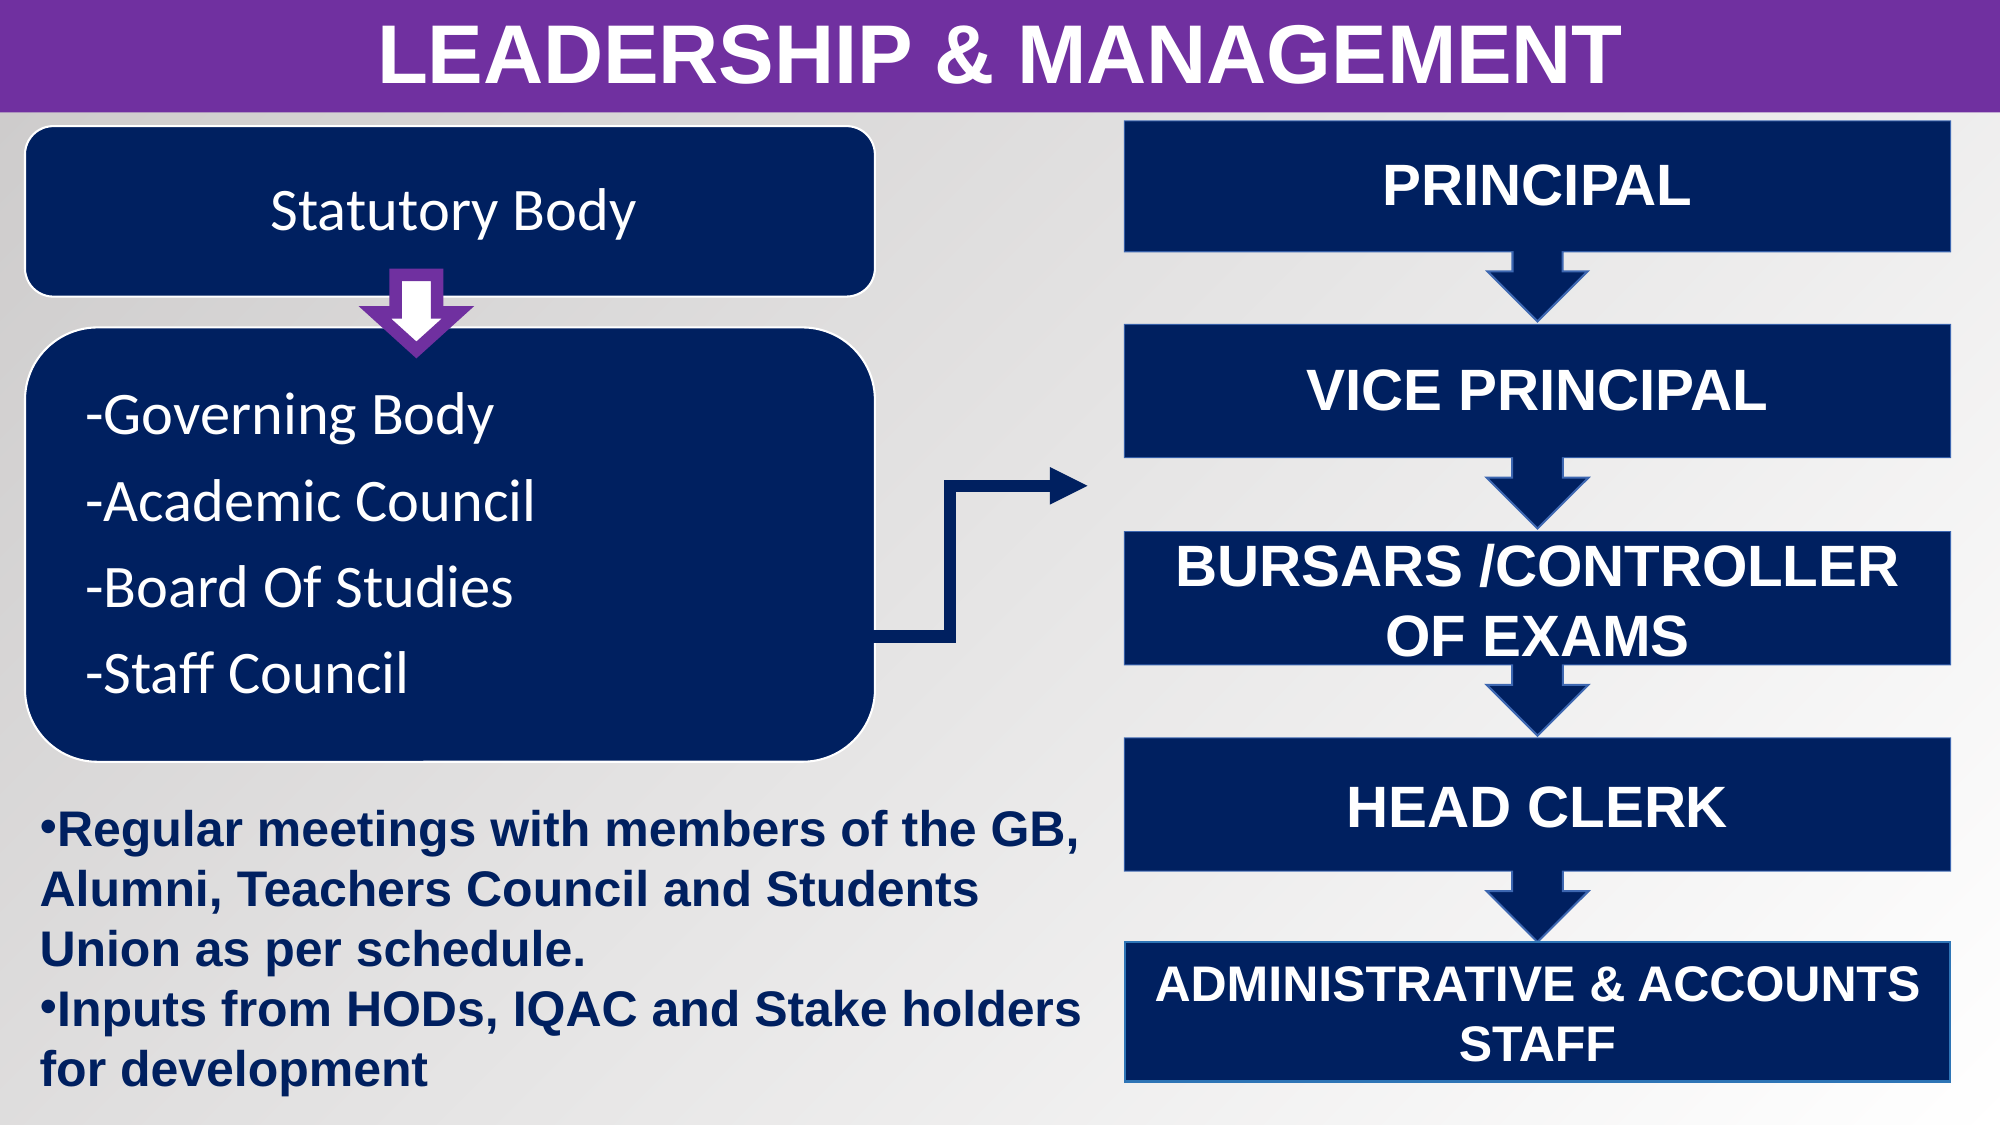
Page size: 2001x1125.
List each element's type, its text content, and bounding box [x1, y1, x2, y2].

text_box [1124, 121, 1950, 322]
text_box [812, 485, 1088, 637]
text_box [24, 93, 875, 800]
text_box LEADERSHIP & MANAGEMENT [0, 0, 2000, 113]
text_box ADMINISTRATIVE & ACCOUNTS STAFF [1138, 941, 1951, 1083]
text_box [1124, 324, 1950, 529]
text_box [1124, 738, 1950, 943]
text_box Regular meetings with members of the GB, Alumni, Teachers Council and Students Union as per schedule. Inputs from HODs, IQAC and Stake holders for development [24, 788, 1138, 1104]
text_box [1124, 532, 1950, 736]
